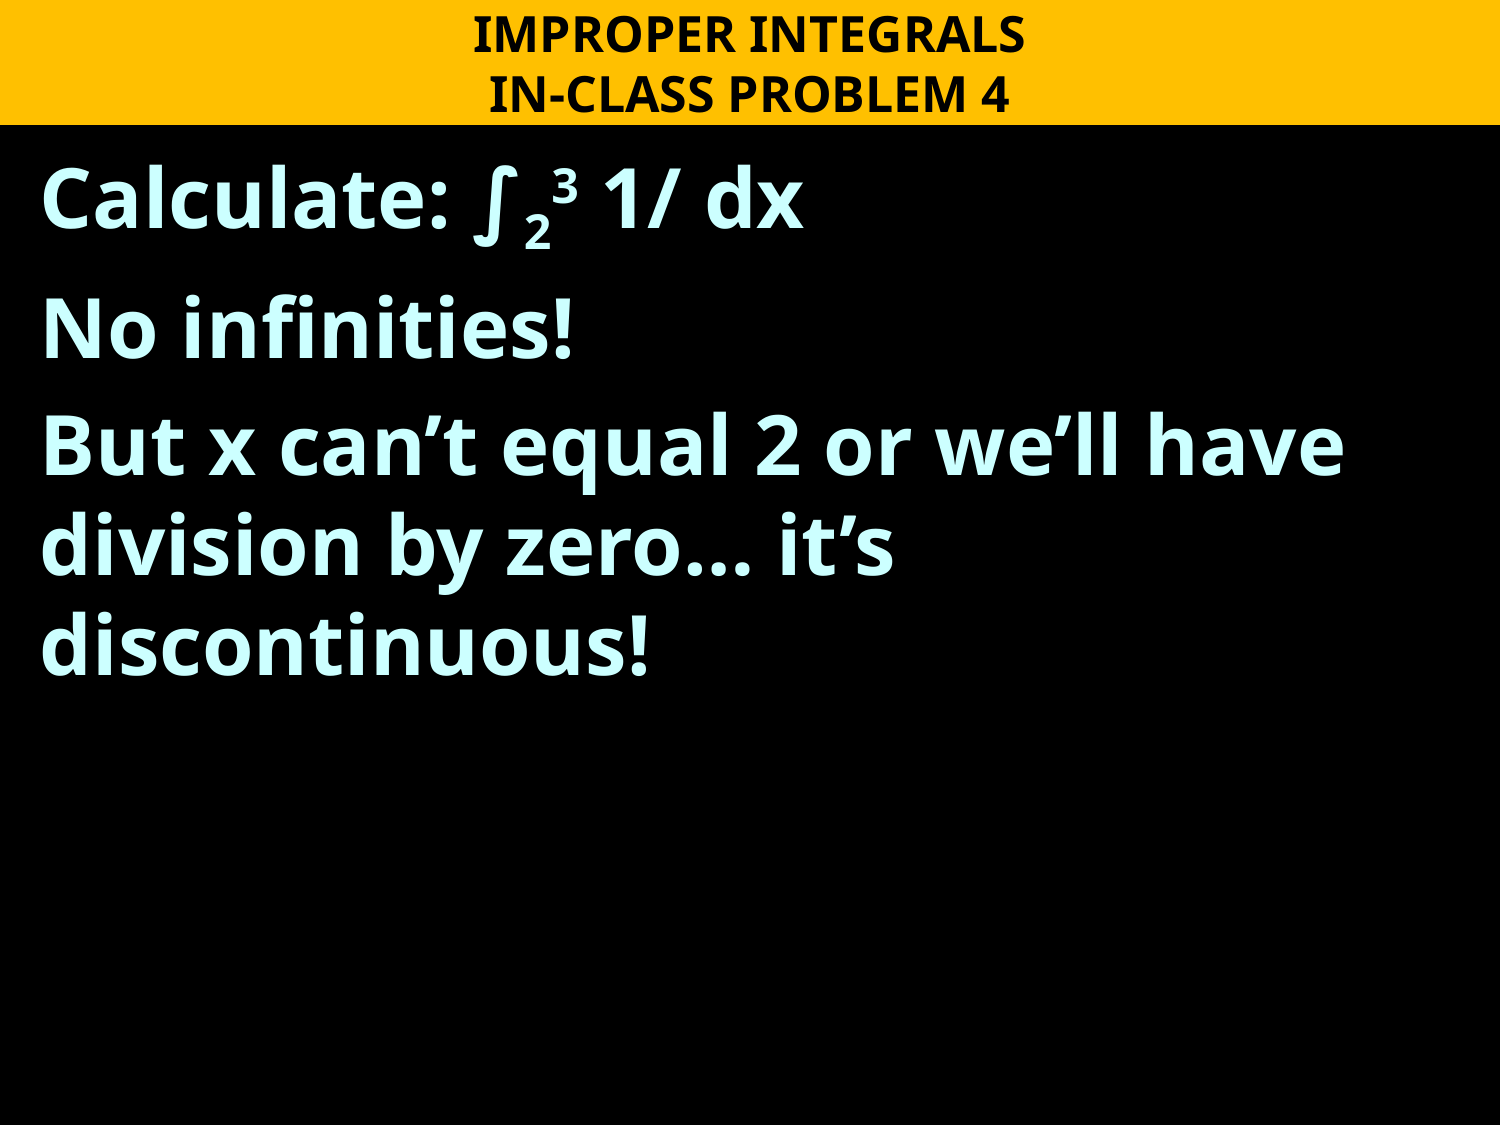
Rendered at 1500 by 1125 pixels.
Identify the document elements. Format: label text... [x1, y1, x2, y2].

text_box IMPROPER INTEGRALS IN-CLASS PROBLEM 4 [0, 0, 1500, 125]
